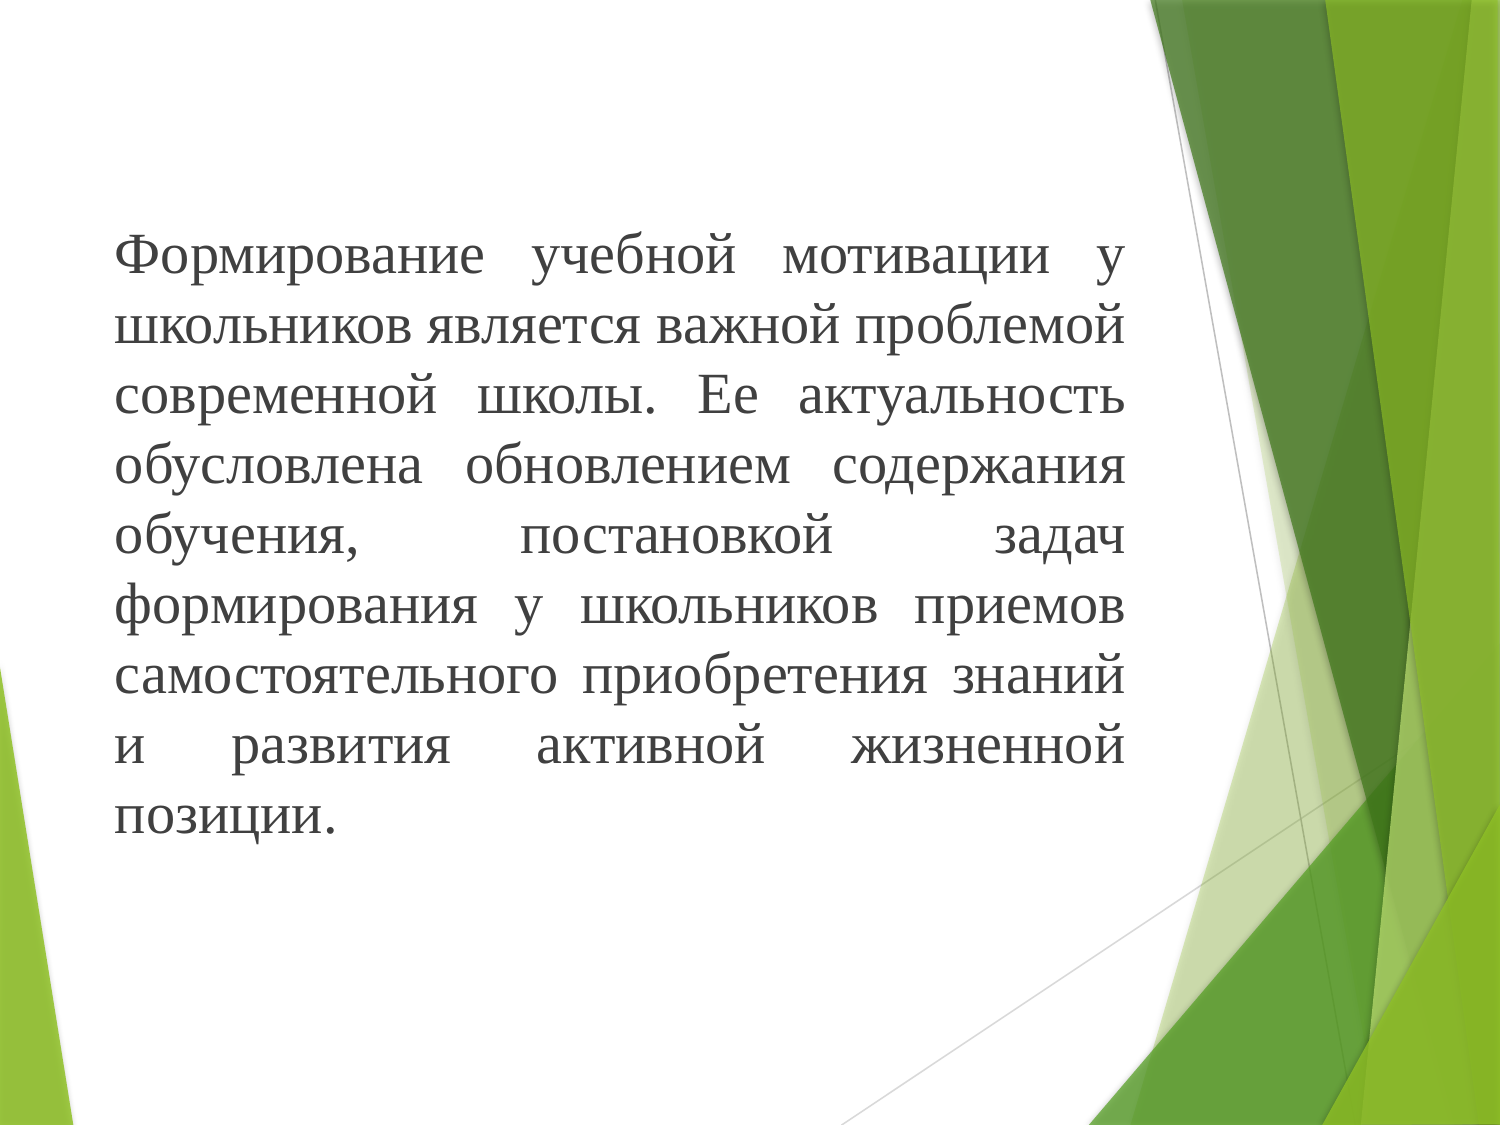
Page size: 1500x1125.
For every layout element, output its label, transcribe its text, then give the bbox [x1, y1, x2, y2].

list Формирование учебной мотивации у школьников является важной проблемой современной школы. Ее актуальность обусловлена обновлением содержания обучения, постановкой задач формирования у школьников приемов самостоятельного приобретения знаний и развития активной жизненной позиции. [99, 208, 1142, 941]
